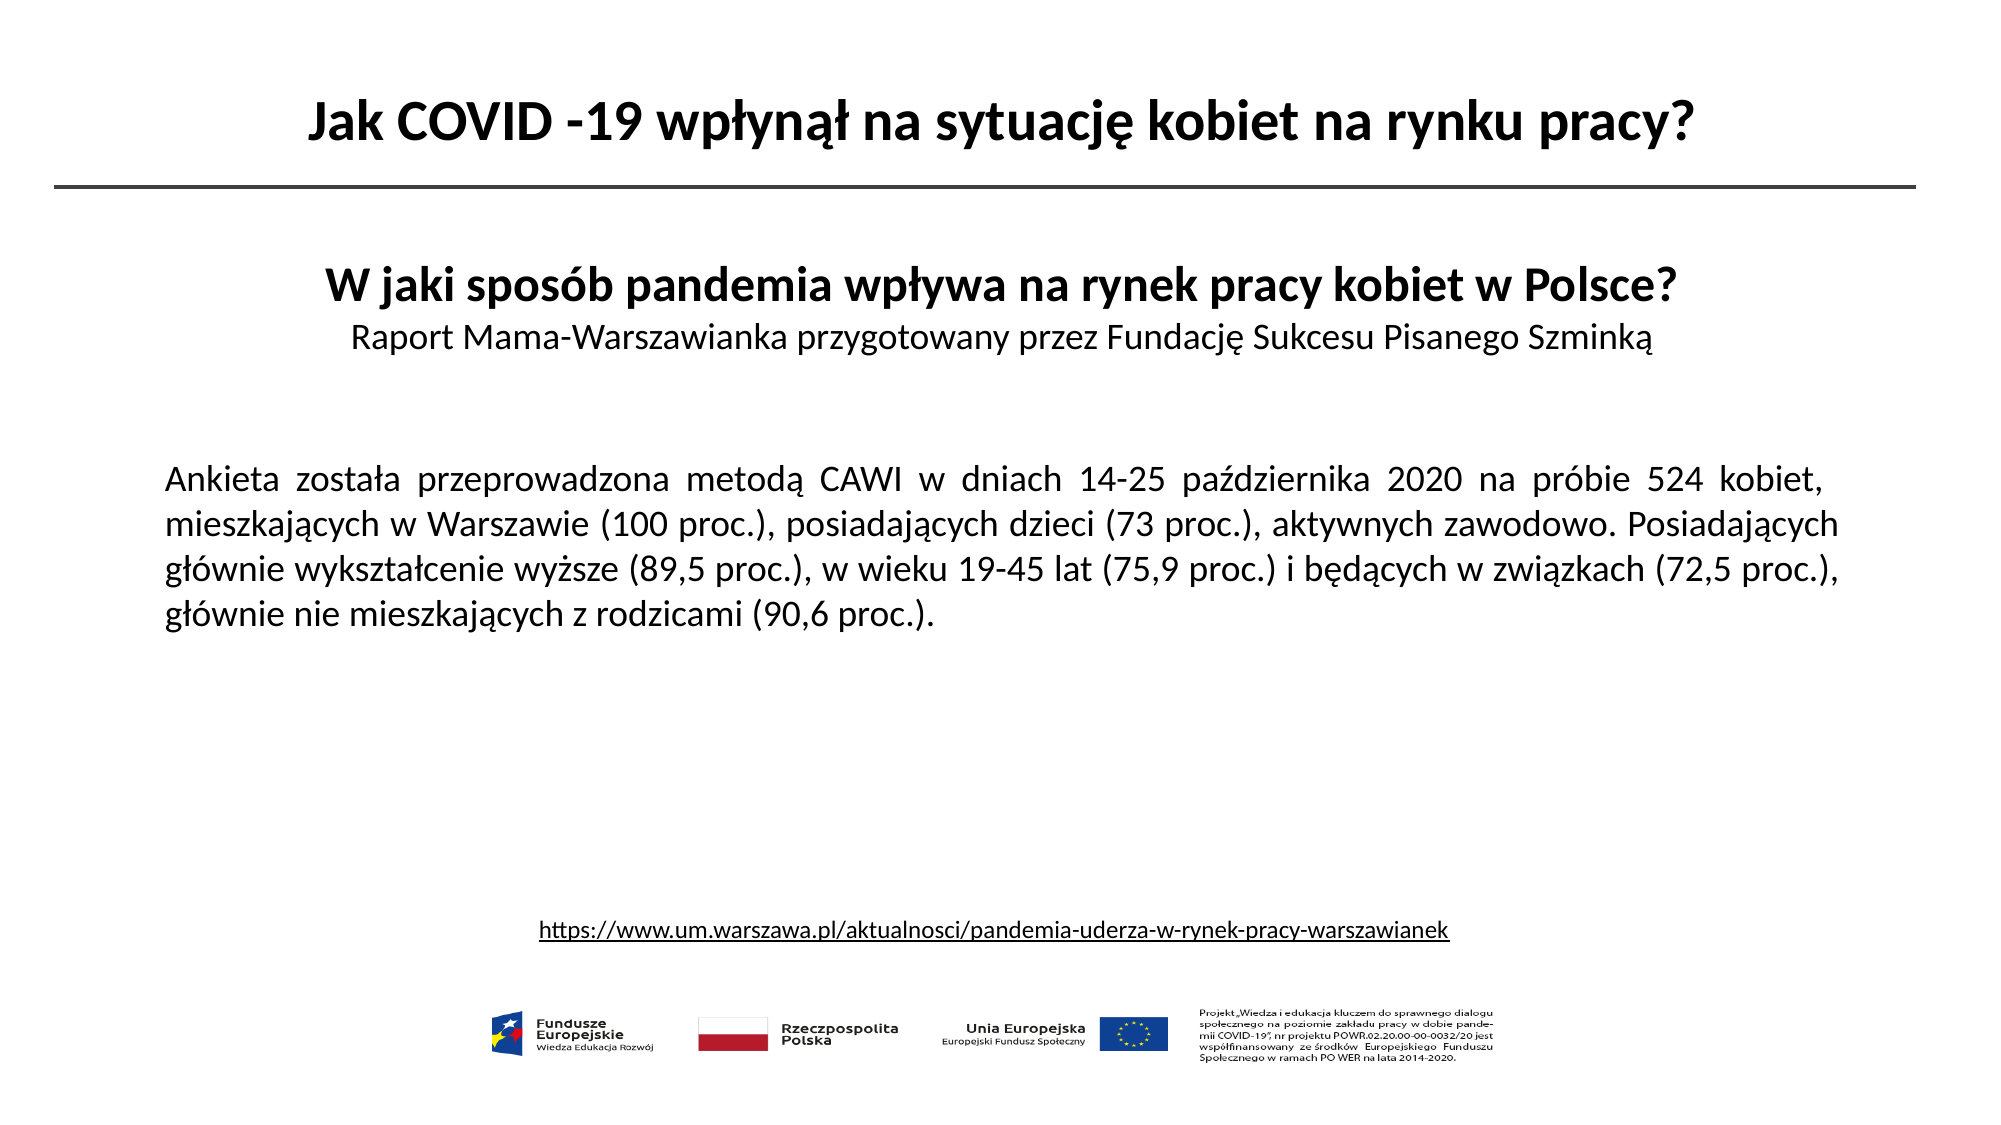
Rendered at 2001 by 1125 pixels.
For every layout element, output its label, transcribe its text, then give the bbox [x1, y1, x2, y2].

text_box Ankieta została przeprowadzona metodą CAWI w dniach 14-25 października 2020 na próbie 524 kobiet, mieszkających w Warszawie (100 proc.), posiadających dzieci (73 proc.), aktywnych zawodowo. Posiadających głównie wykształcenie wyższe (89,5 proc.), w wieku 19-45 lat (75,9 proc.) i będących w związkach (72,5 proc.), głównie nie mieszkających z rodzicami (90,6 proc.). [150, 446, 1856, 687]
text_box Jak COVID -19 wpłynął na sytuację kobiet na rynku pracy? [141, 75, 1864, 160]
text_box https://www.um.warszawa.pl/aktualnosci/pandemia-uderza-w-rynek-pracy-warszawianek [216, 906, 1773, 982]
text_box W jaki sposób pandemia wpływa na rynek pracy kobiet w Polsce? Raport Mama-Warszawianka przygotowany przez Fundację Sukcesu Pisanego Szminką [89, 244, 1916, 455]
picture [475, 992, 1520, 1078]
